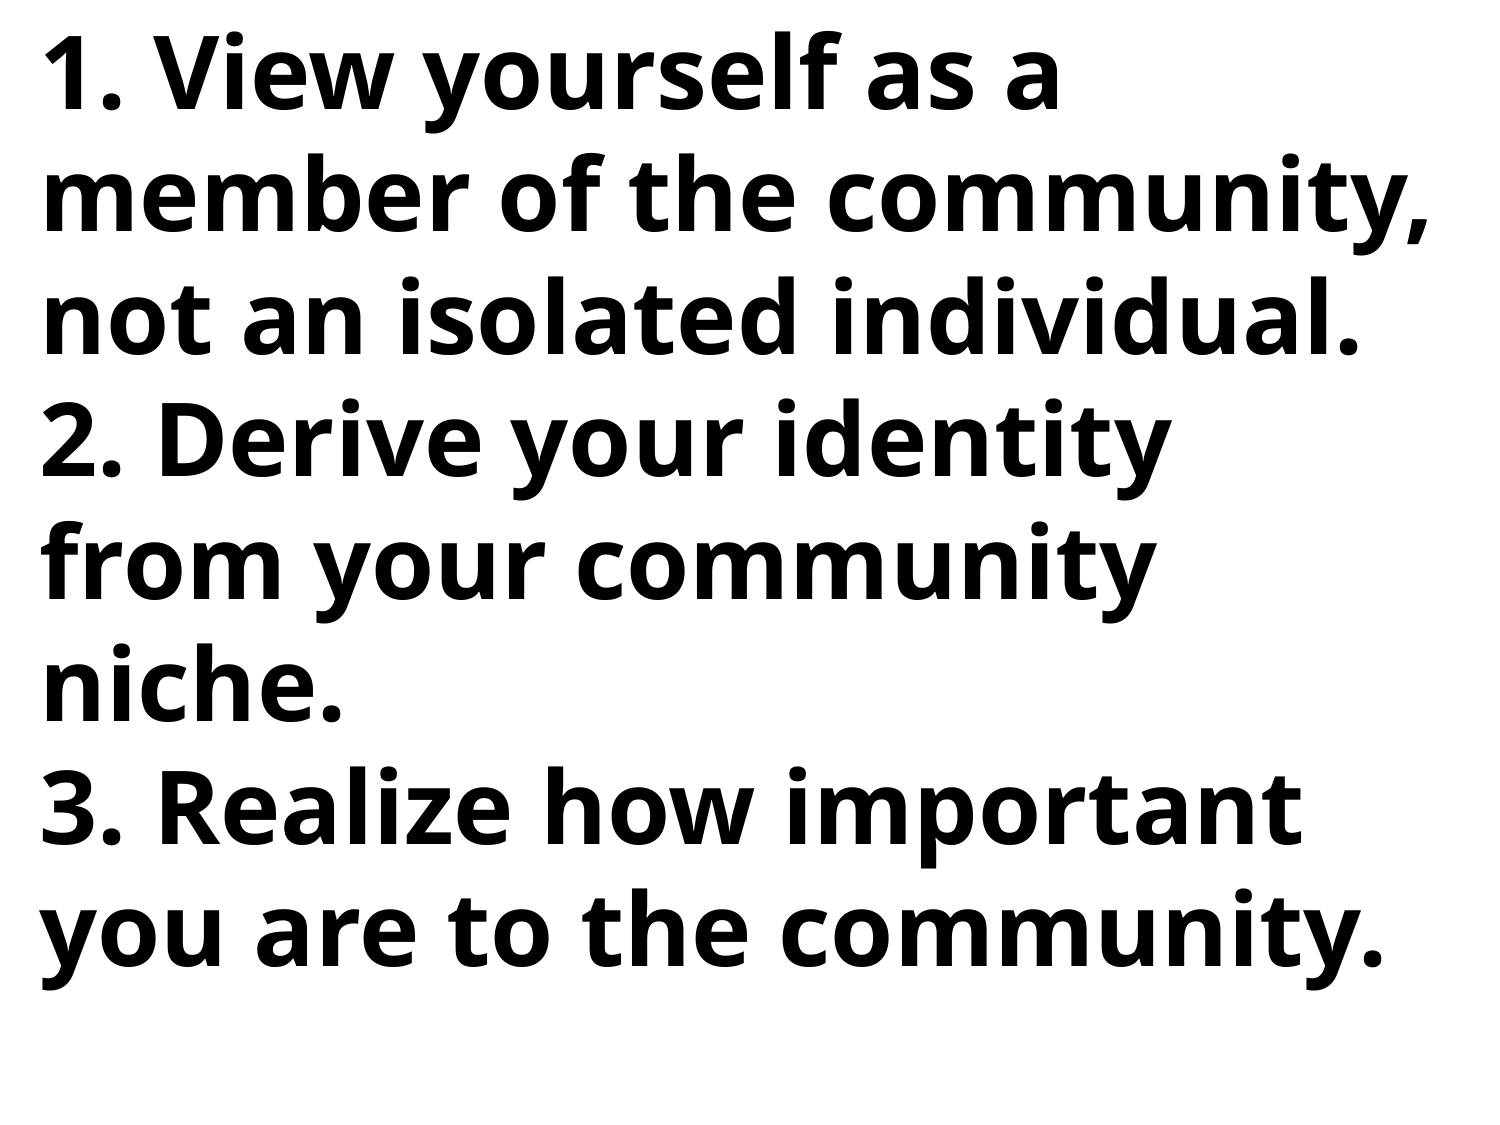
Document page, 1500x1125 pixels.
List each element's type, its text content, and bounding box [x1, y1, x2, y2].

text_box 1. View yourself as a member of the community, not an isolated individual. 2. Derive your identity from your community niche. 3. Realize how important you are to the community. [24, 0, 1450, 1125]
